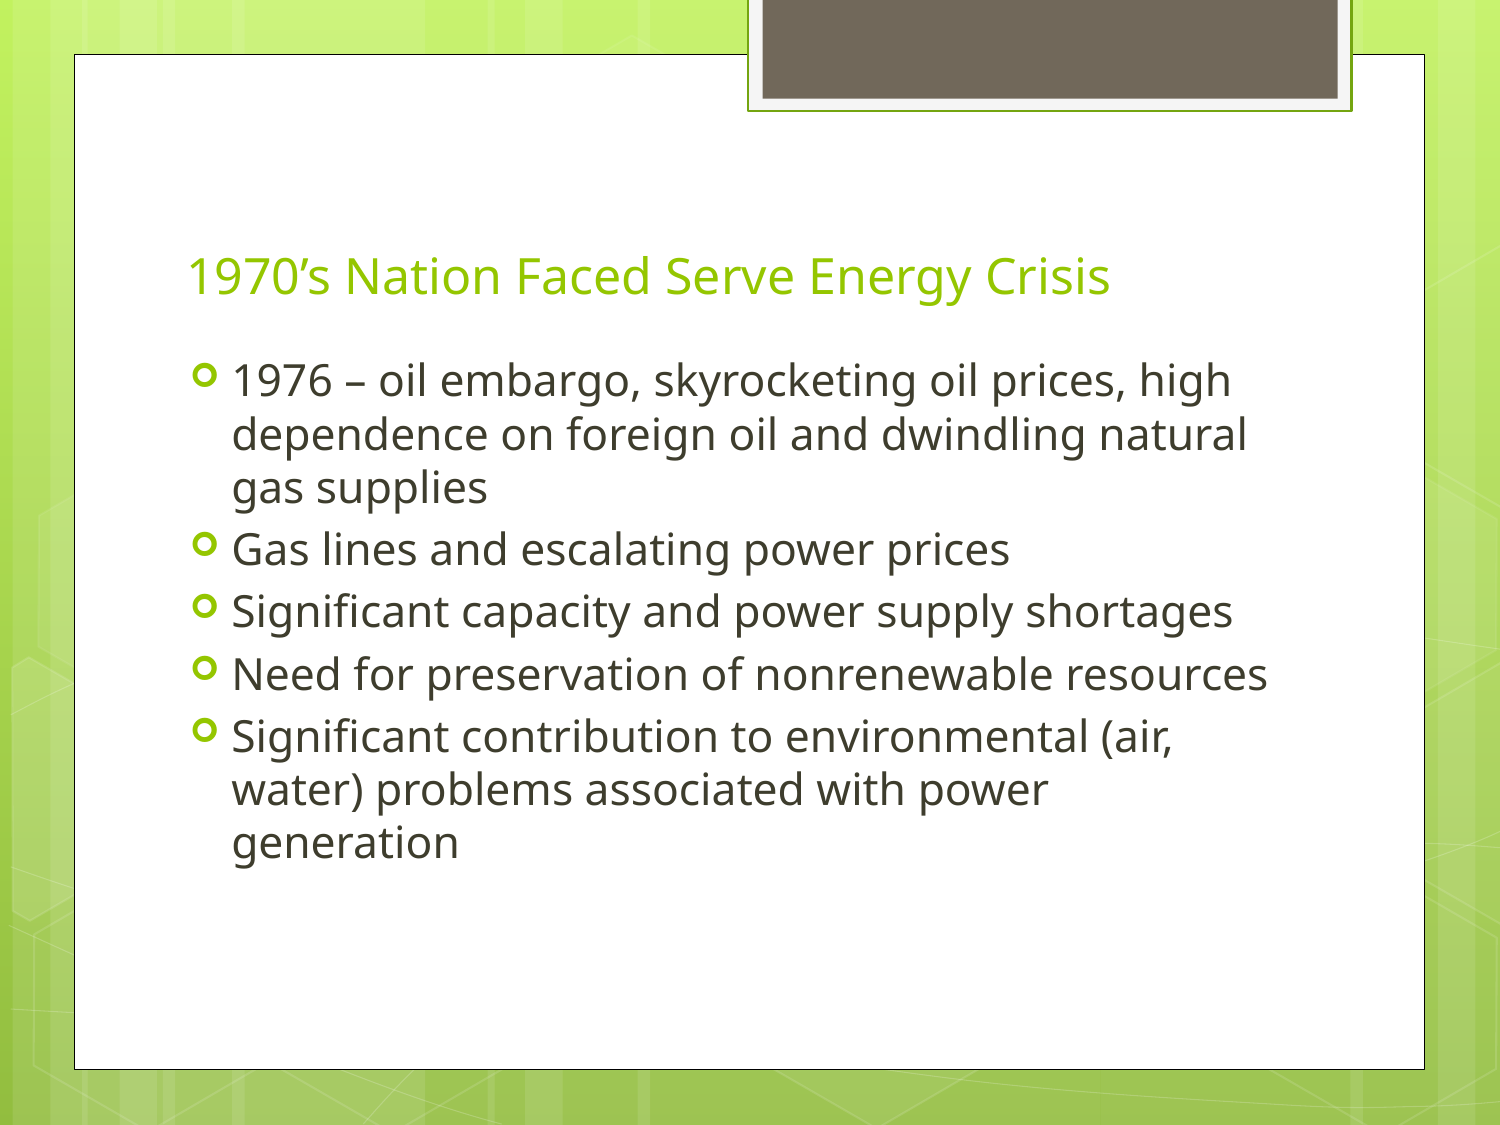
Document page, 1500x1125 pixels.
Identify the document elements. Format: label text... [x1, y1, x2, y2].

list 1976 – oil embargo, skyrocketing oil prices, high dependence on foreign oil and dwindling natural gas supplies Gas lines and escalating power prices Significant capacity and power supply shortages Need for preservation of nonrenewable resources Significant contribution to environmental (air, water) problems associated with power generation [174, 345, 1287, 921]
title 1970’s Nation Faced Serve Energy Crisis [171, 125, 1324, 313]
